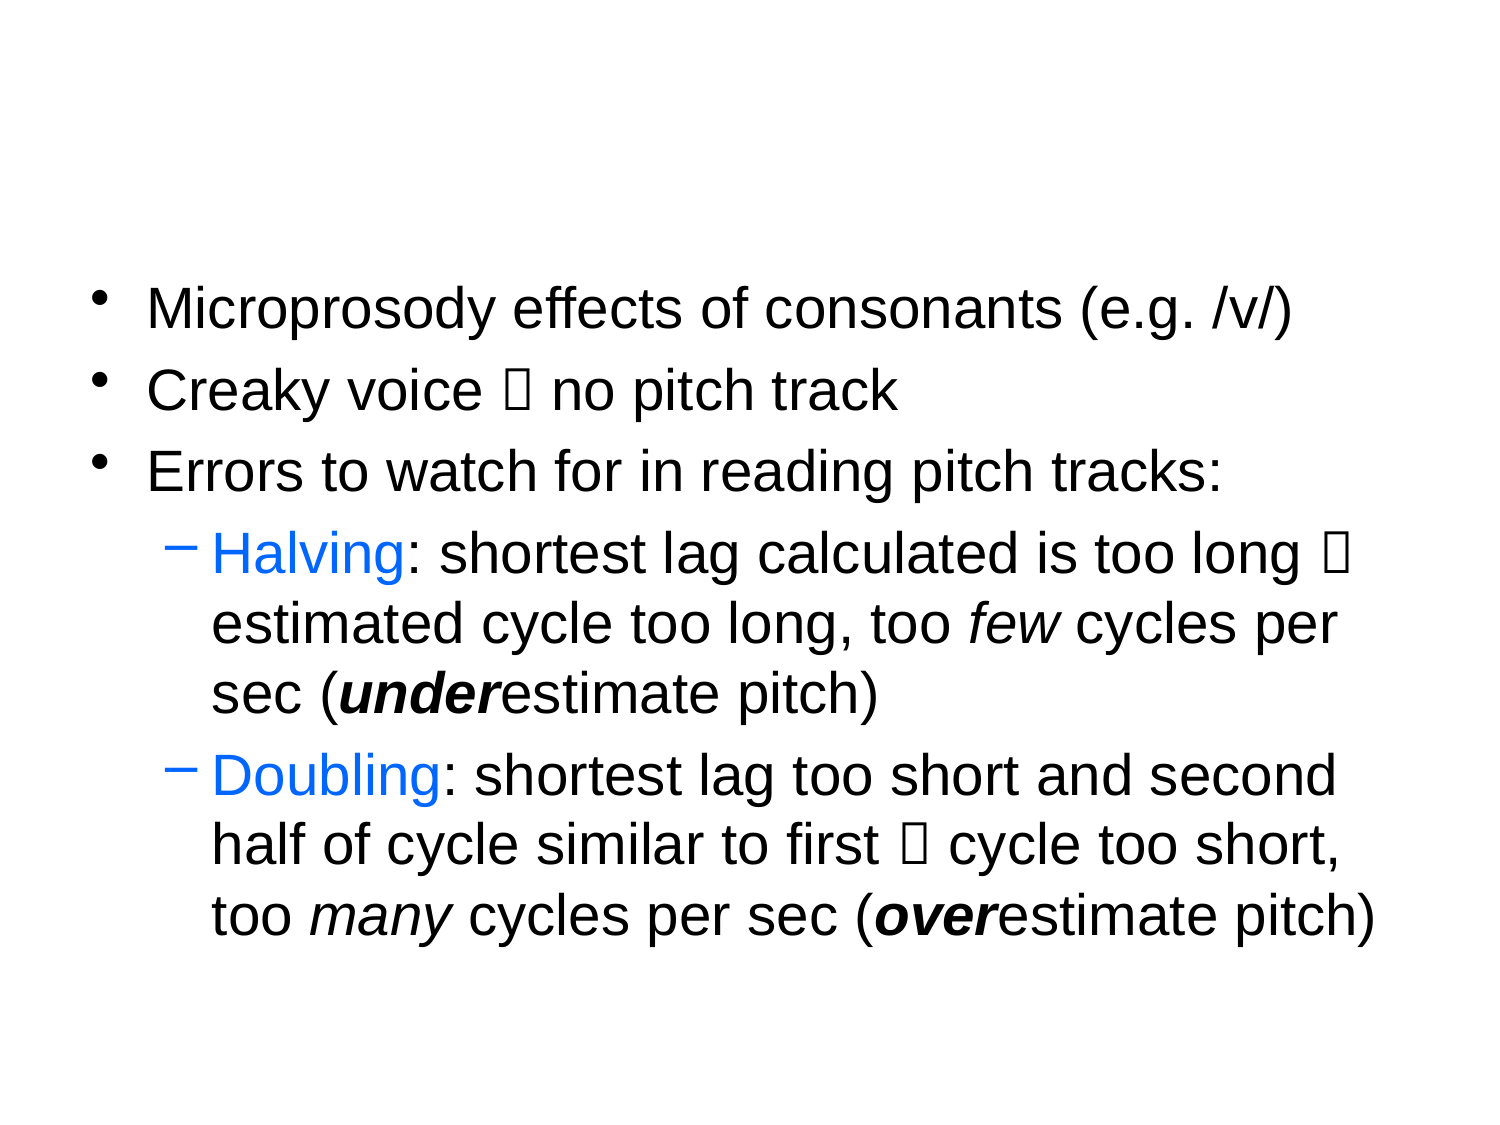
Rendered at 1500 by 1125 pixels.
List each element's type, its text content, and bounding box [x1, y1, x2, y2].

list Microprosody effects of consonants (e.g. /v/) Creaky voice  no pitch track Errors to watch for in reading pitch tracks: Halving: shortest lag calculated is too long  estimated cycle too long, too few cycles per sec (underestimate pitch) Doubling: shortest lag too short and second half of cycle similar to first  cycle too short, too many cycles per sec (overestimate pitch) [75, 262, 1425, 1005]
